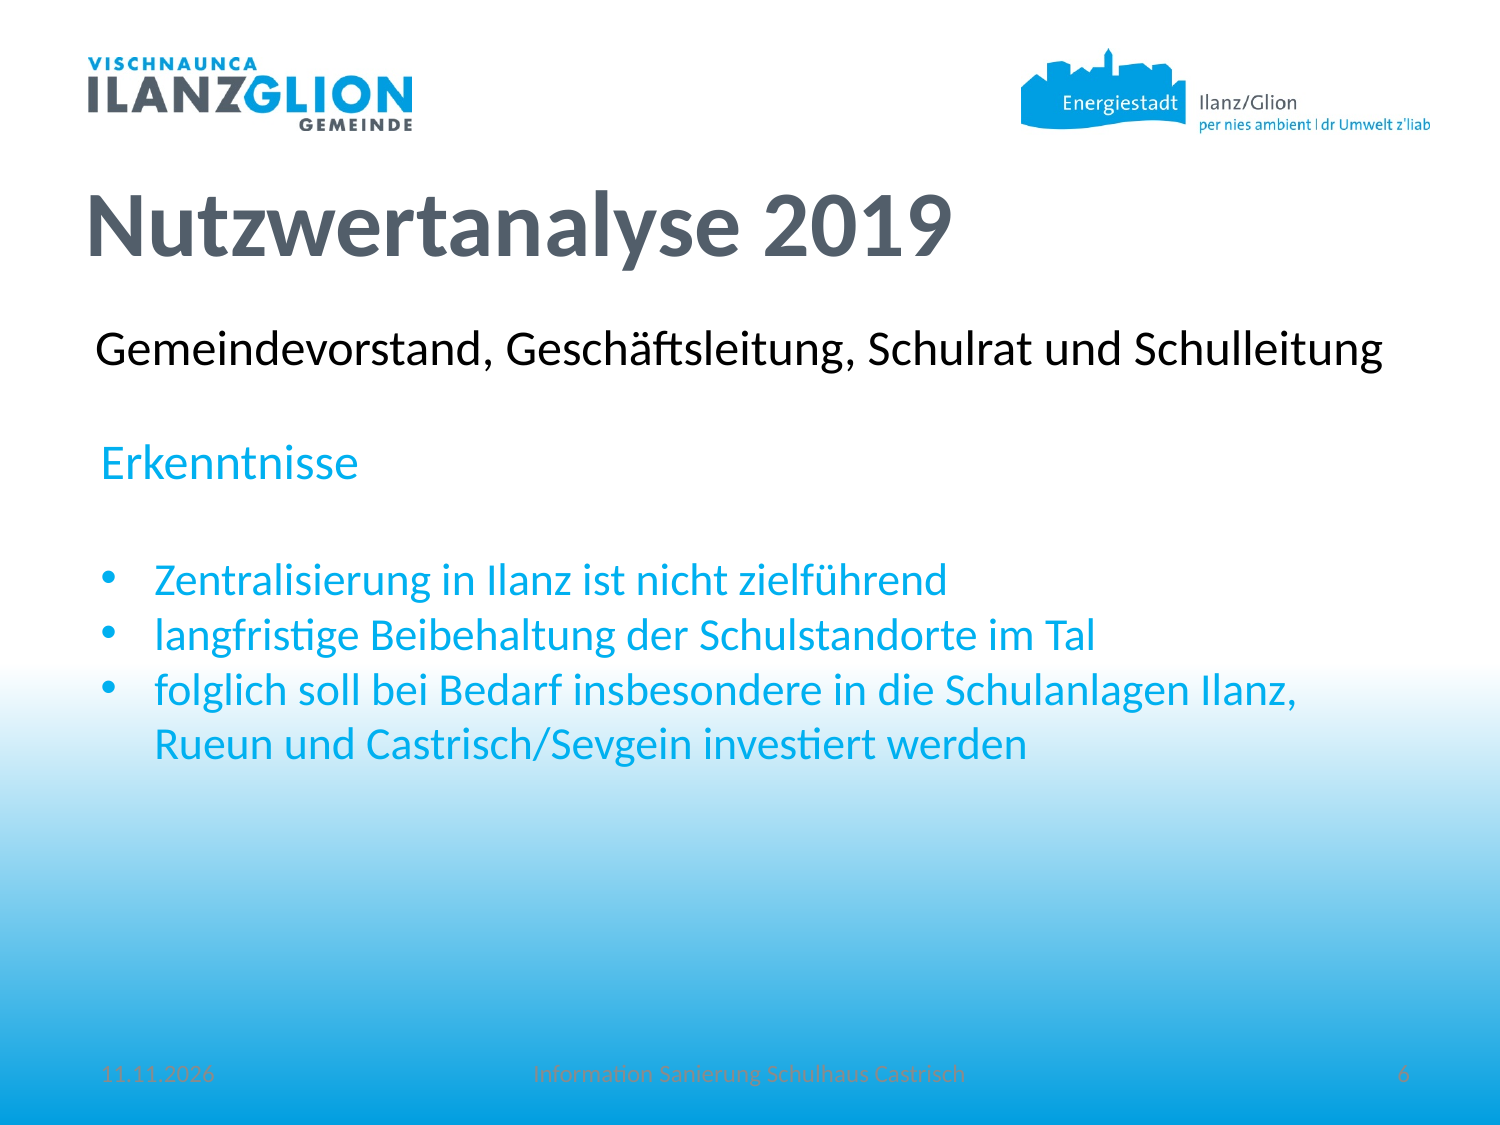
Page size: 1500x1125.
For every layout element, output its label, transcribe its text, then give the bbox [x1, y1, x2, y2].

picture [1104, 100, 1113, 115]
text_box Erkenntnisse Zentralisierung in Ilanz ist nicht zielführend langfristige Beibehaltung der Schulstandorte im Tal folglich soll bei Bedarf insbesondere in die Schulanlagen Ilanz, Rueun und Castrisch/Sevgein investiert werden [85, 421, 1432, 932]
footer Information Sanierung Schulhaus Castrisch [512, 1042, 988, 1103]
picture [88, 57, 412, 131]
picture [1122, 100, 1129, 110]
picture [1064, 96, 1070, 110]
picture [1097, 100, 1102, 109]
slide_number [85, 1042, 436, 1103]
slide_number 6 [1074, 1042, 1425, 1103]
picture [1021, 48, 1430, 135]
picture [1086, 100, 1094, 110]
picture [1160, 95, 1169, 110]
picture [1150, 100, 1157, 109]
list Nutzwertanalyse 2019 [85, 162, 1430, 279]
picture [1141, 96, 1146, 110]
text_box Gemeindevorstand, Geschäftsleitung, Schulrat und Schulleitung [80, 307, 1421, 383]
picture [1075, 100, 1083, 109]
picture [1172, 97, 1176, 110]
